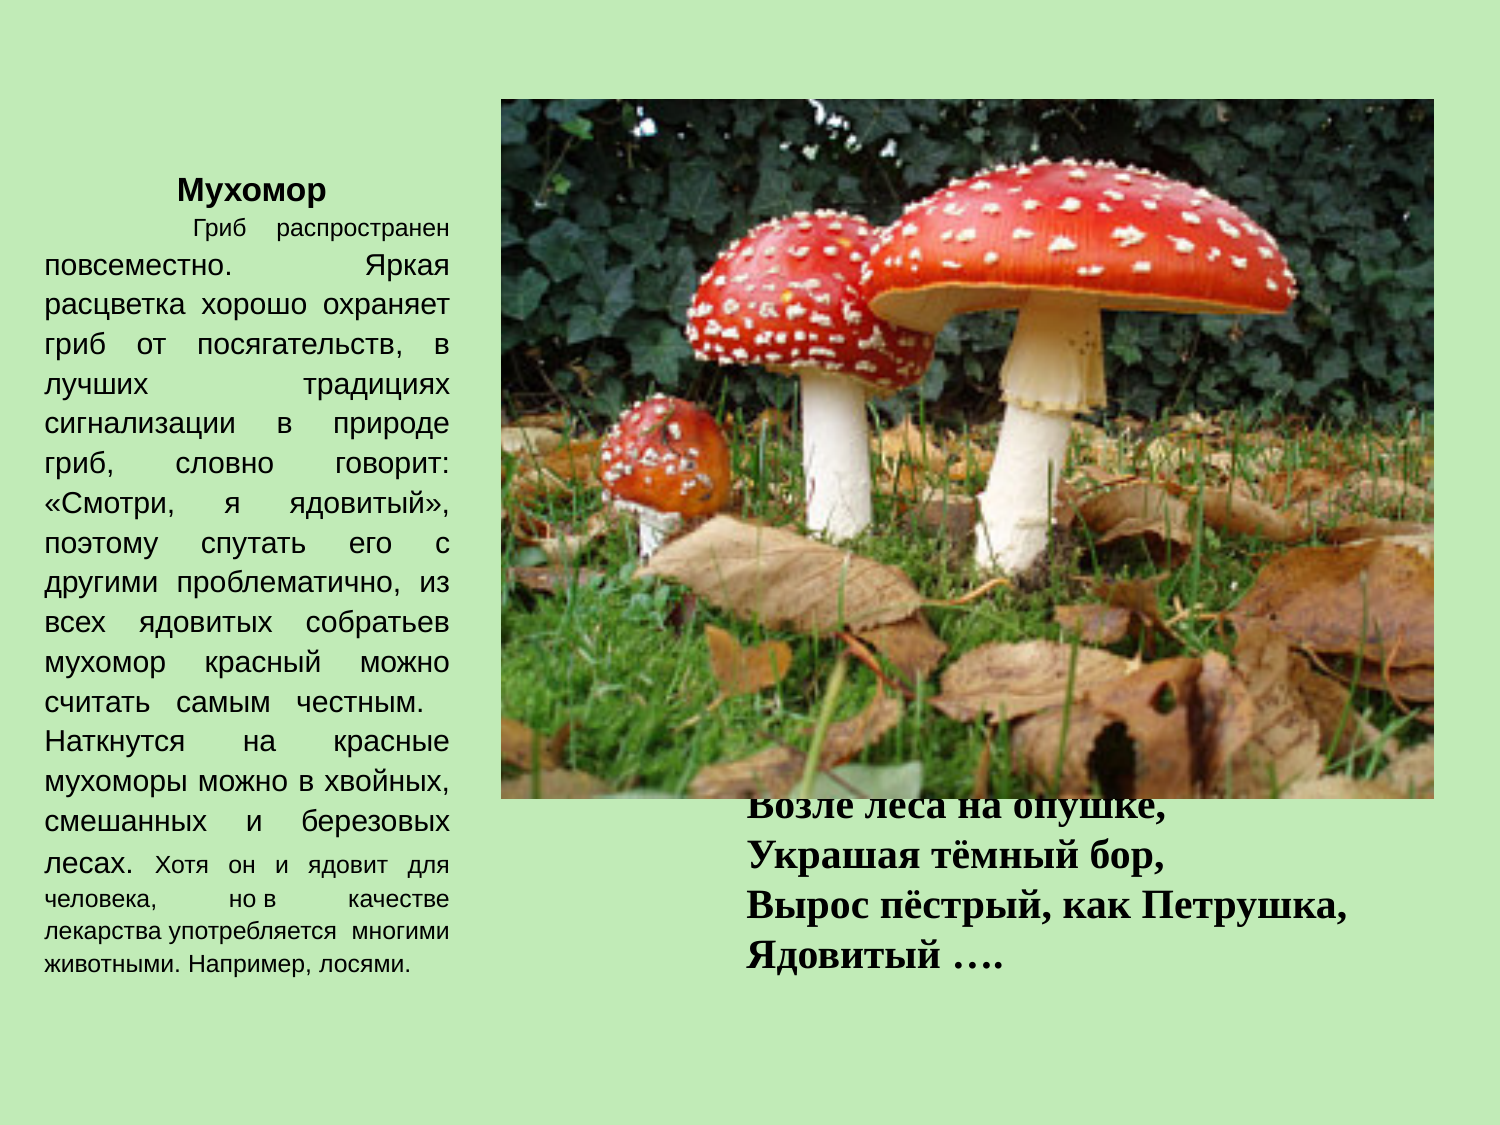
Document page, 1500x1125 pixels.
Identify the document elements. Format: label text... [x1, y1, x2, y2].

title Возле леса на опушке, Украшая тёмный бор, Вырос пёстрый, как Петрушка, Ядовитый …. [489, 798, 1453, 1036]
list Мухомор Гриб распространен повсеместно. Яркая расцветка хорошо охраняет гриб от посягательств, в лучших традициях сигнализации в природе гриб, словно говорит: «Смотри, я ядовитый», поэтому спутать его с другими проблематично, из всех ядовитых собратьев мухомор красный можно считать самым честным. Наткнутся на красные мухоморы можно в хвойных, смешанных и березовых лесах. Хотя он и ядовит для человека, но в качестве лекарства употребляется многими животными. Например, лосями. [29, 160, 466, 1024]
picture [501, 99, 1435, 799]
